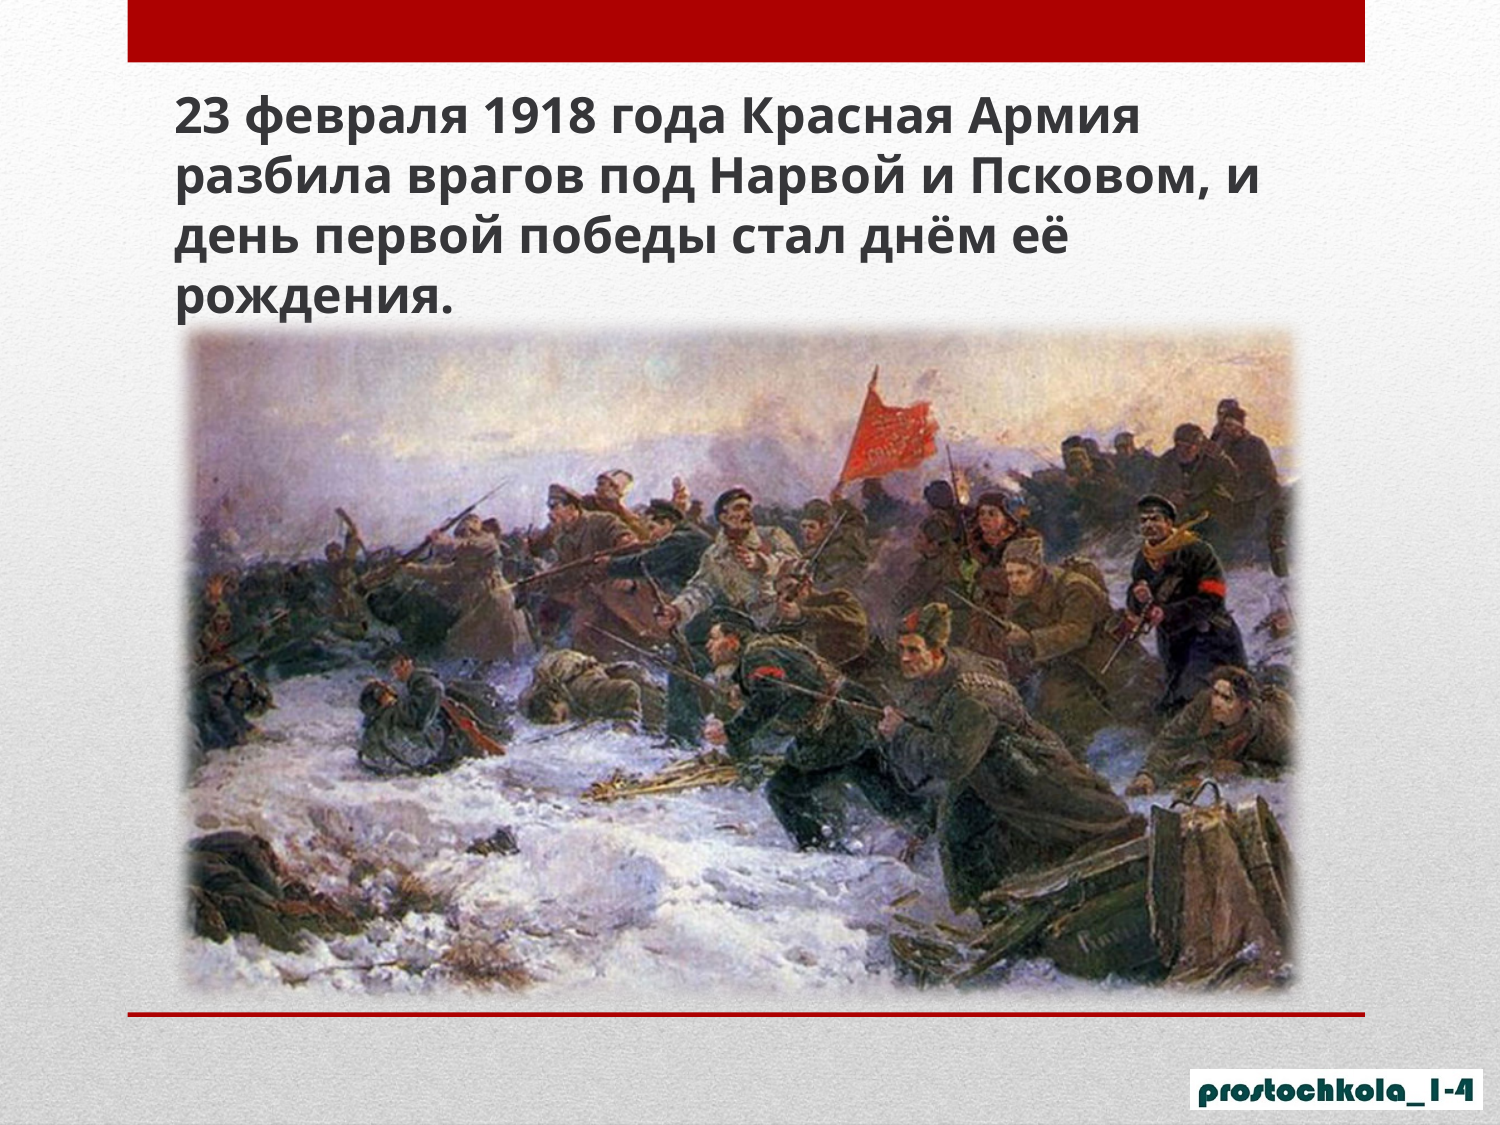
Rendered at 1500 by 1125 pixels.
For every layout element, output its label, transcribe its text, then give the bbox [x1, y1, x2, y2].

picture [170, 313, 1310, 1009]
text_box 23 февраля 1918 года Красная Армия разбила врагов под Нарвой и Псковом, и день первой победы стал днём её рождения. [159, 75, 1353, 331]
picture [1190, 1069, 1483, 1110]
